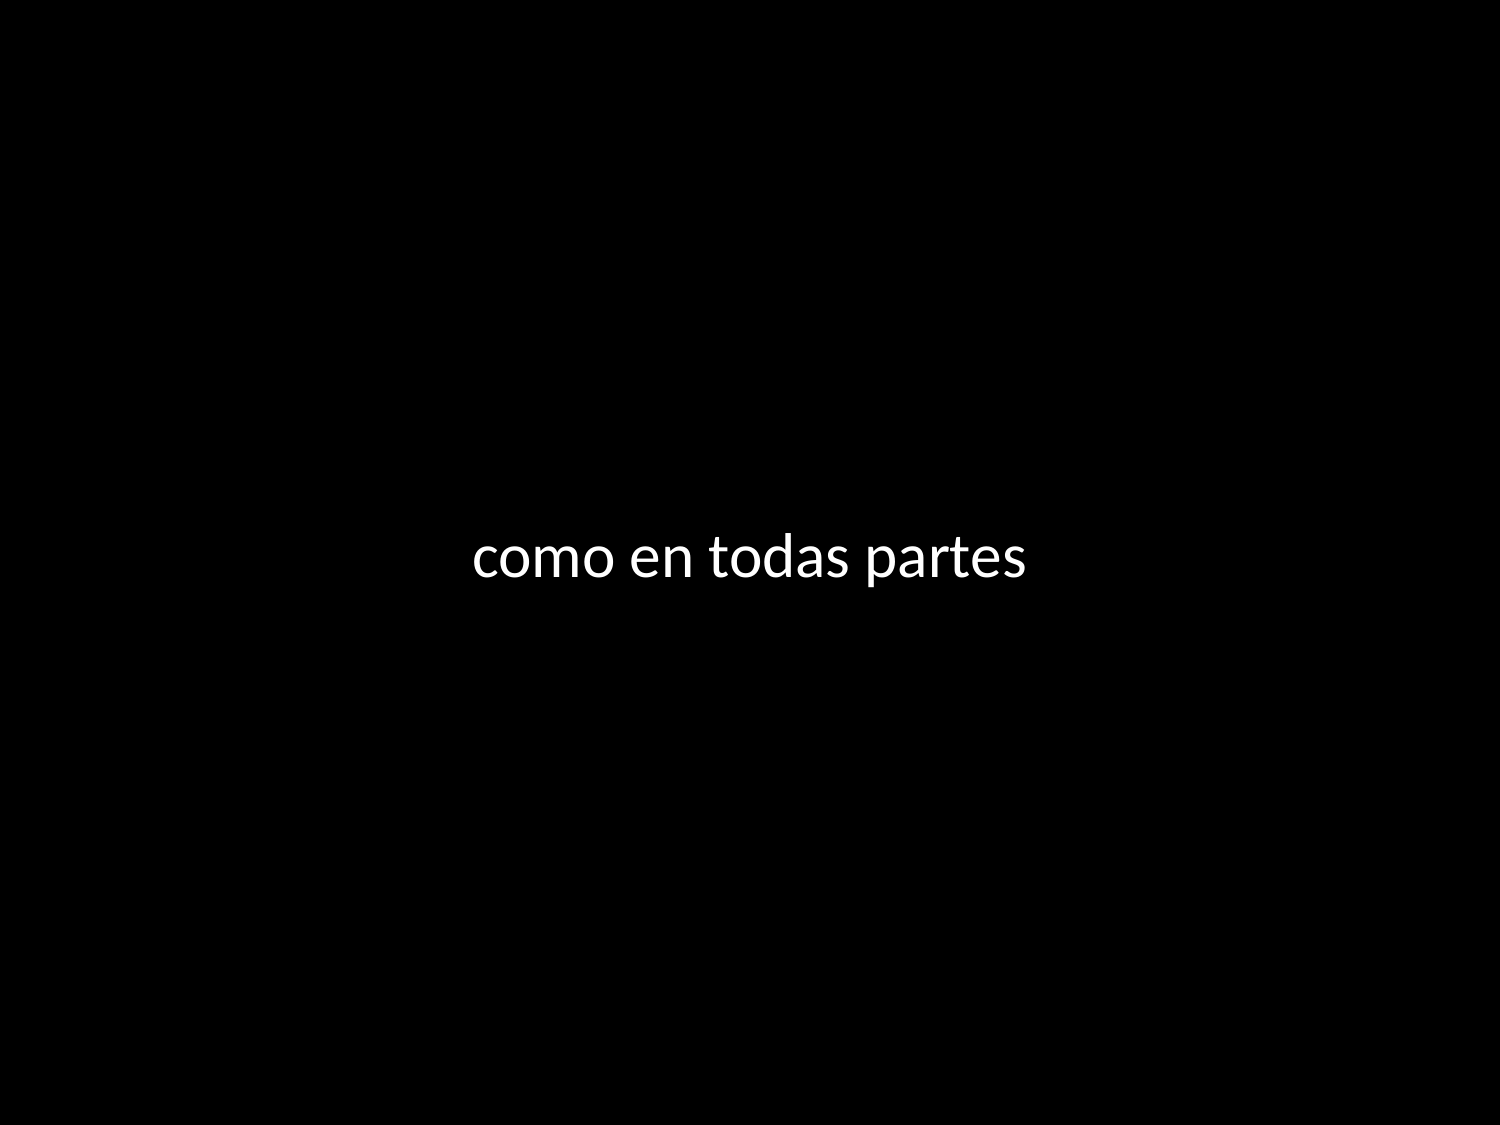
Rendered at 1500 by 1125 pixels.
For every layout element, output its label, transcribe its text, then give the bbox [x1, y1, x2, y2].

title como en todas partes [57, 506, 1443, 598]
